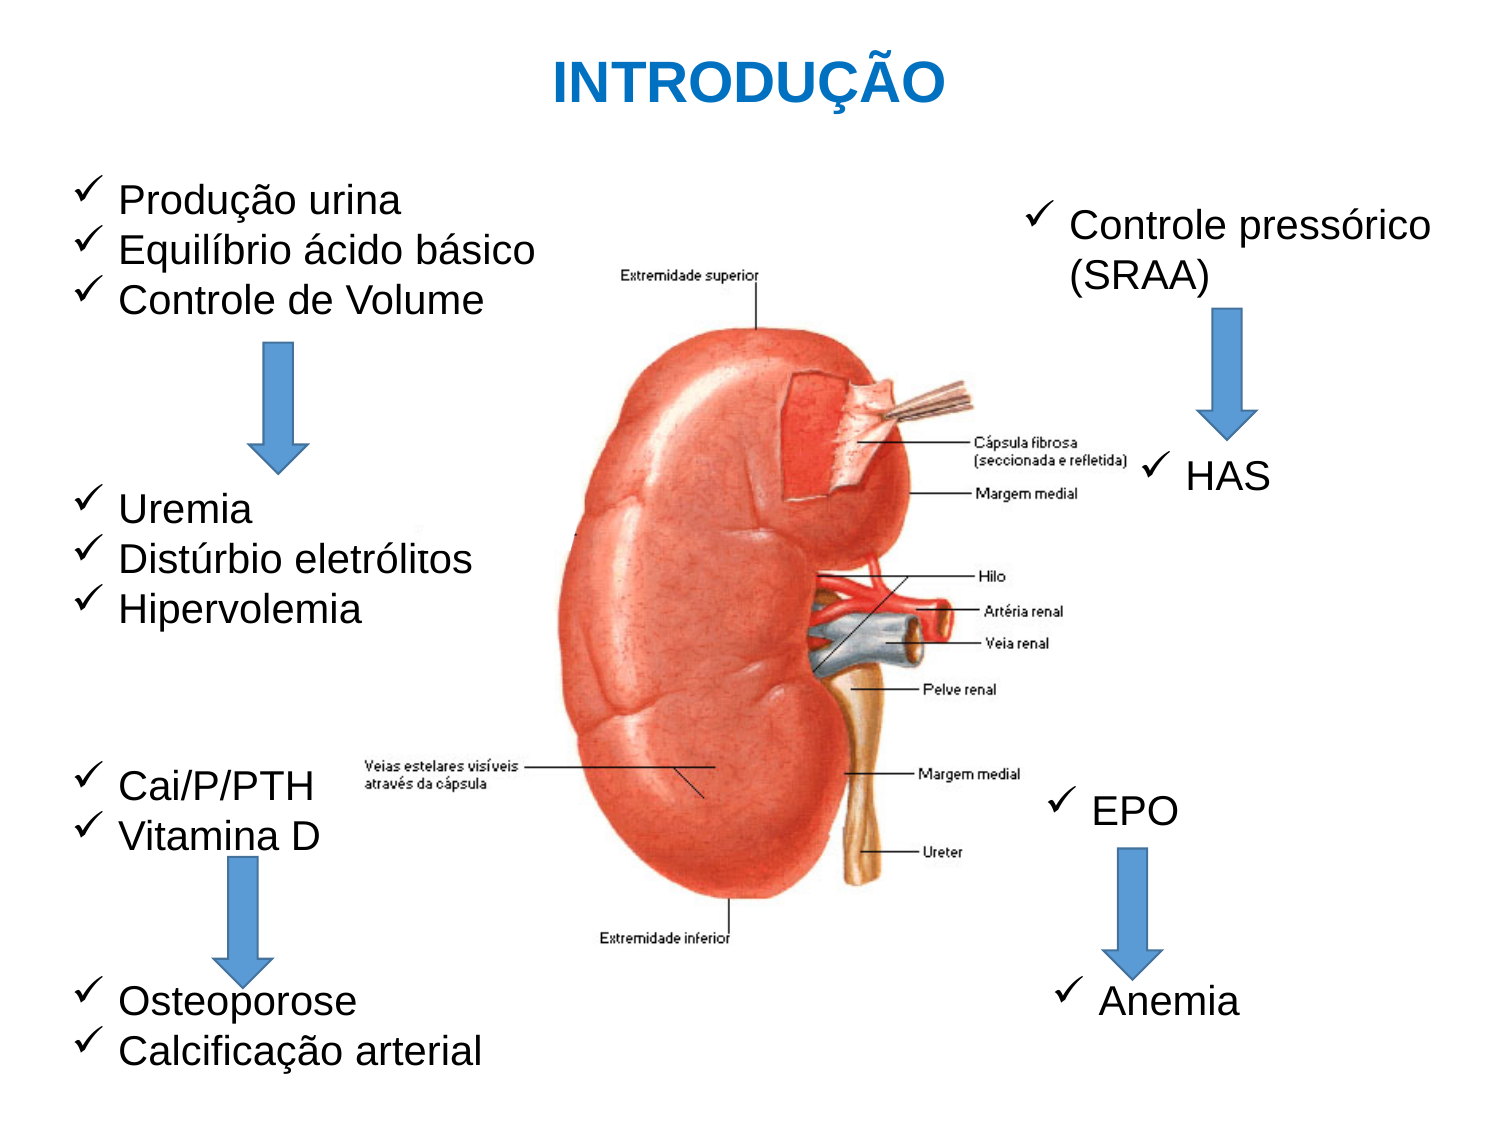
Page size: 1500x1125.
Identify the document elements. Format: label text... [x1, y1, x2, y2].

picture [359, 257, 1133, 950]
text_box Controle pressórico (SRAA) [1007, 190, 1452, 306]
text_box EPO [1133, 776, 1366, 842]
text_box Uremia Distúrbio eletrólitos Hipervolemia [56, 474, 359, 639]
title INTRODUÇÃO [463, 22, 1037, 145]
text_box [1101, 847, 1165, 982]
text_box [1195, 307, 1259, 442]
text_box Cai/P/PTH Vitamina D [56, 751, 359, 867]
text_box Produção urina Equilíbrio ácido básico Controle de Volume [56, 165, 559, 330]
text_box Osteoporose Calcificação arterial [56, 966, 509, 1082]
text_box Anemia [1036, 966, 1359, 1032]
text_box [246, 341, 311, 476]
text_box [211, 855, 275, 990]
text_box HAS [1133, 441, 1357, 506]
